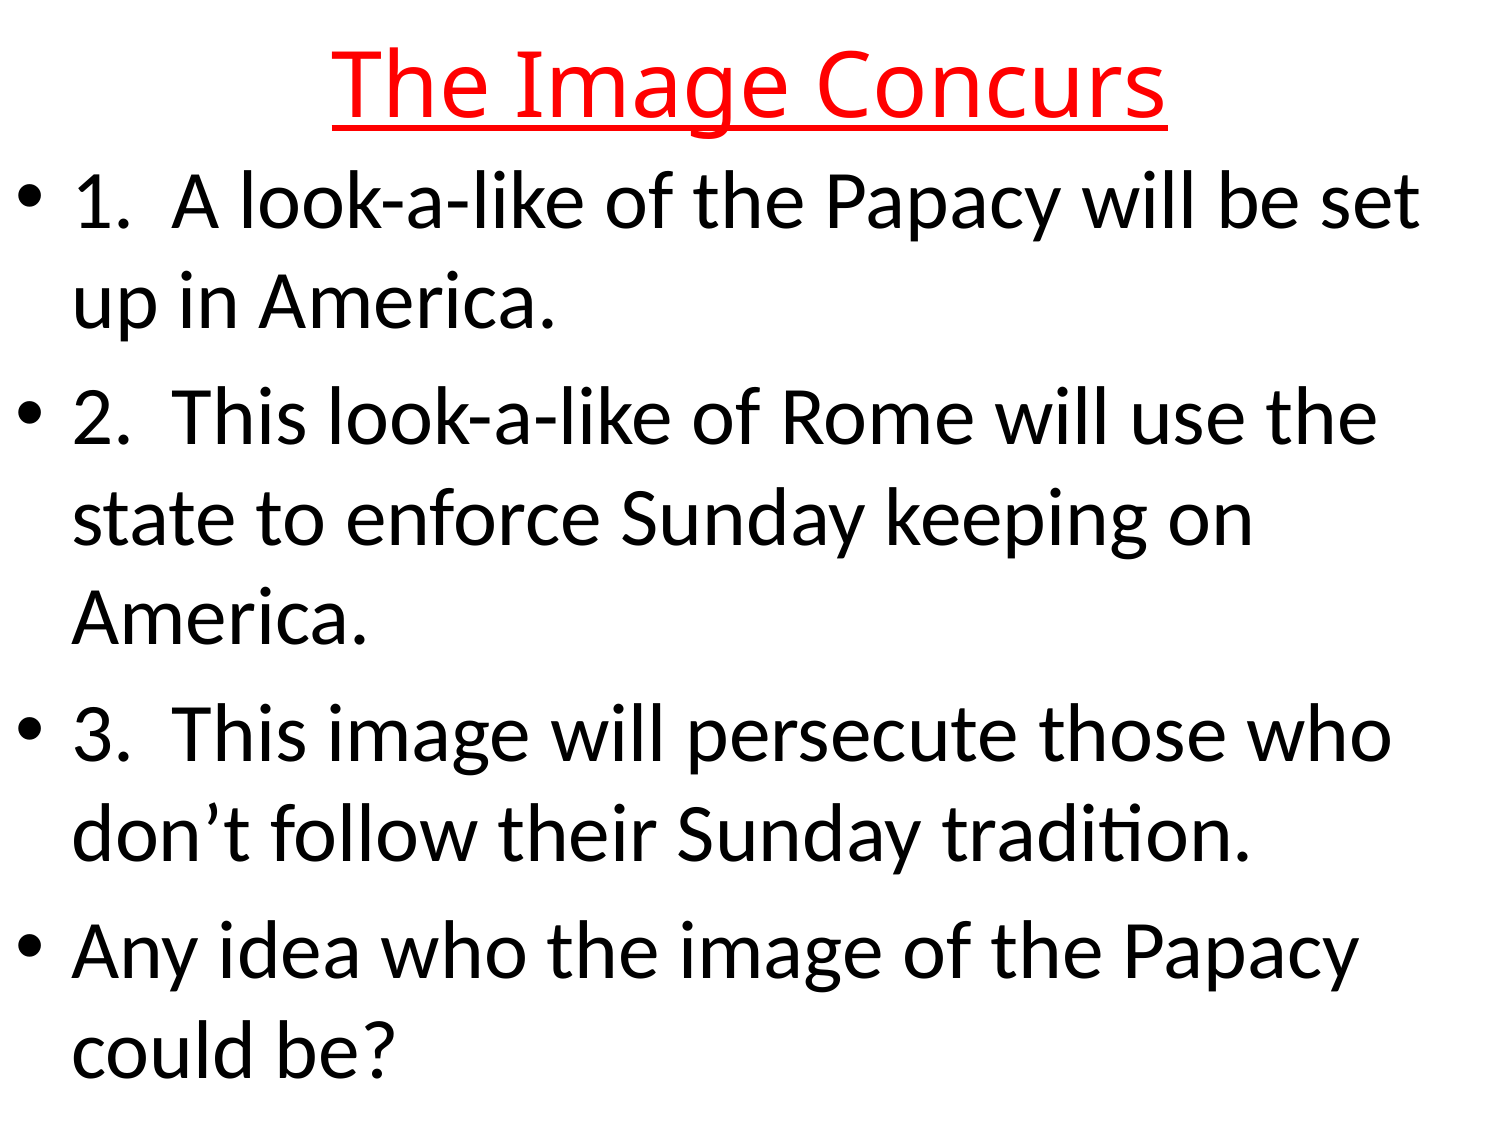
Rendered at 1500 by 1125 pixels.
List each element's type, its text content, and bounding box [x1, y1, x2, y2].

list 1. A look-a-like of the Papacy will be set up in America. 2. This look-a-like of Rome will use the state to enforce Sunday keeping on America. 3. This image will persecute those who don’t follow their Sunday tradition. Any idea who the image of the Papacy could be? [0, 137, 1500, 1125]
title The Image Concurs [75, 0, 1425, 137]
